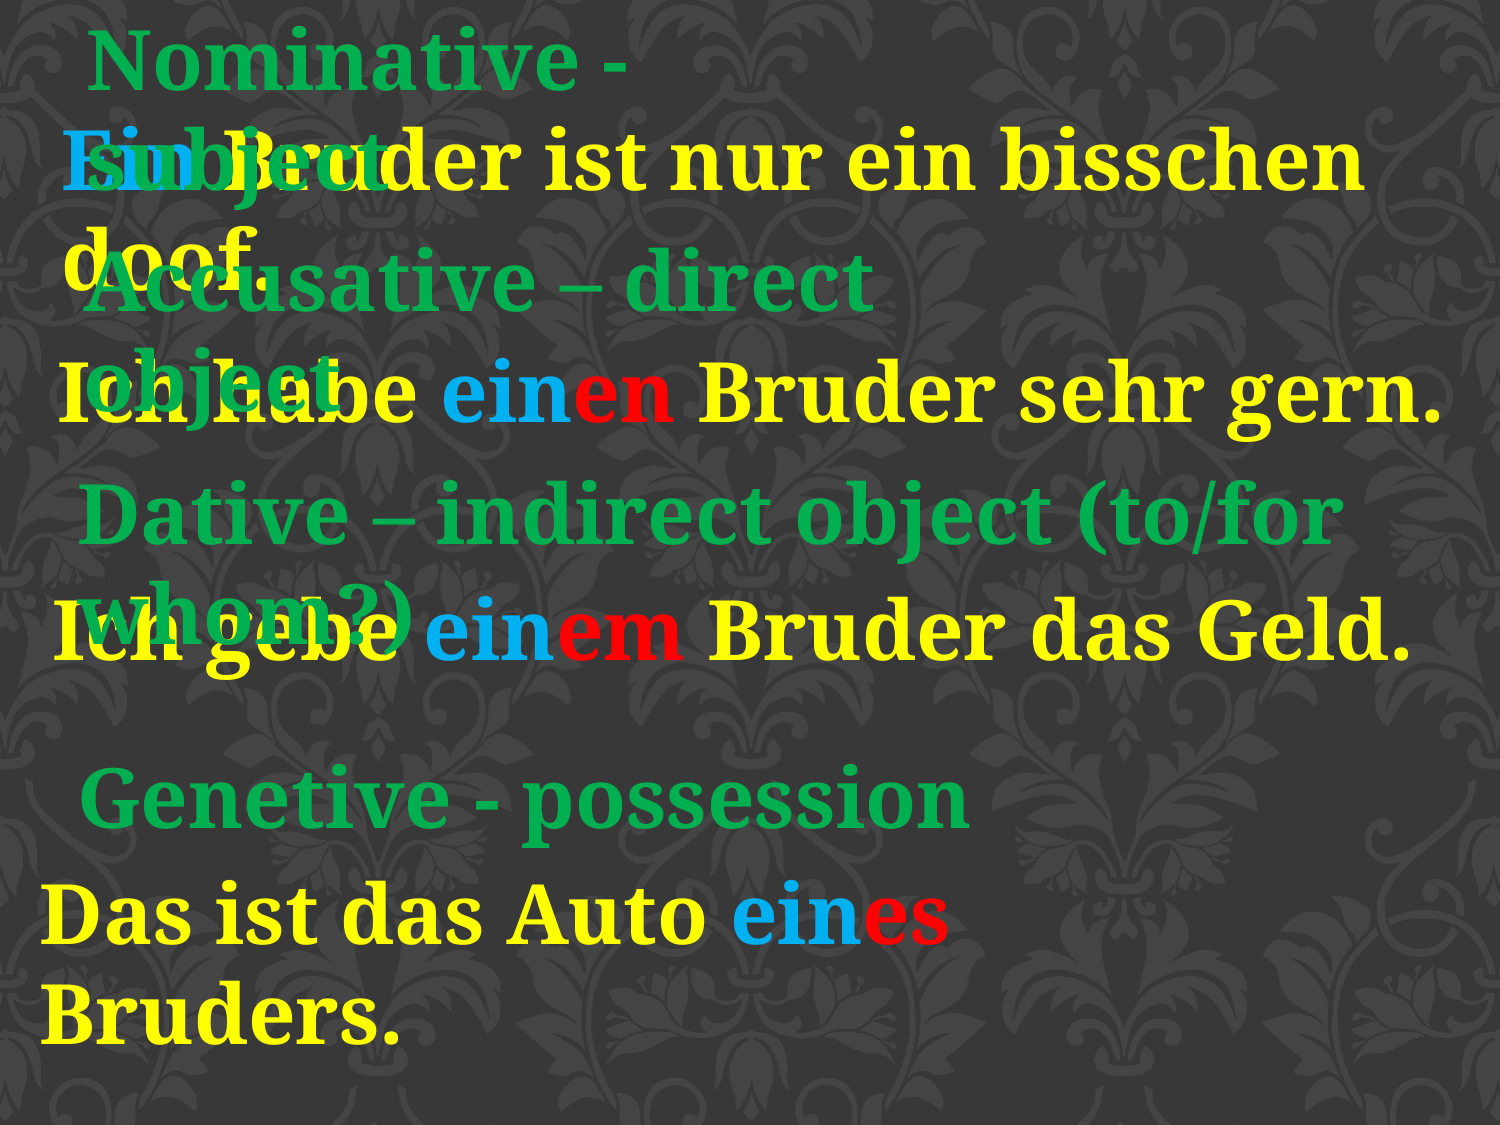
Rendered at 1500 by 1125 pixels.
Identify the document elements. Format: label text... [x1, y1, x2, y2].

text_box Das ist das Auto eines Bruders. [24, 853, 1267, 1069]
text_box Ich gebe einem Bruder das Geld. [37, 570, 1500, 685]
text_box Nominative - subject [72, 0, 960, 215]
text_box Accusative – direct object [68, 220, 1019, 436]
text_box Dative – indirect object (to/for whom?) [62, 453, 1500, 669]
text_box Ein Bruder ist nur ein bisschen doof. [47, 99, 1500, 315]
text_box Genetive - possession [62, 737, 1395, 853]
text_box Ich habe einen Bruder sehr gern. [42, 332, 1500, 447]
